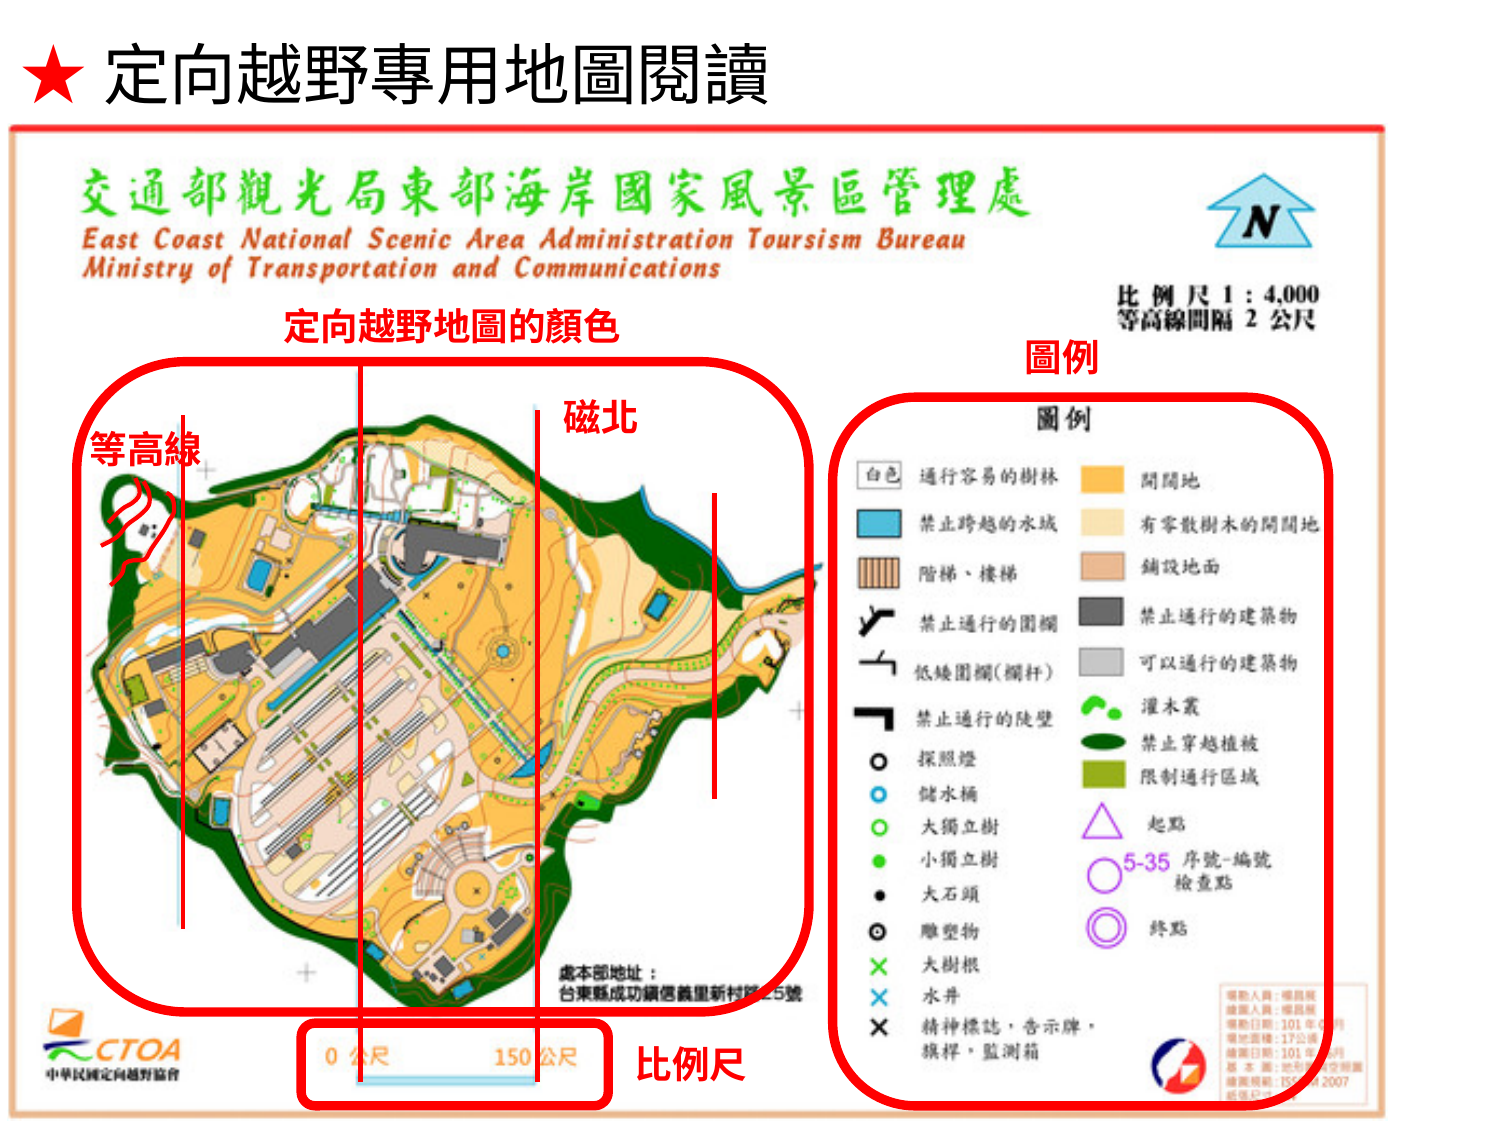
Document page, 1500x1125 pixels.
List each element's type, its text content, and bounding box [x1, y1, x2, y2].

text_box ★定向越野專用地圖閱讀 [5, 0, 1500, 121]
picture [6, 123, 1389, 1121]
